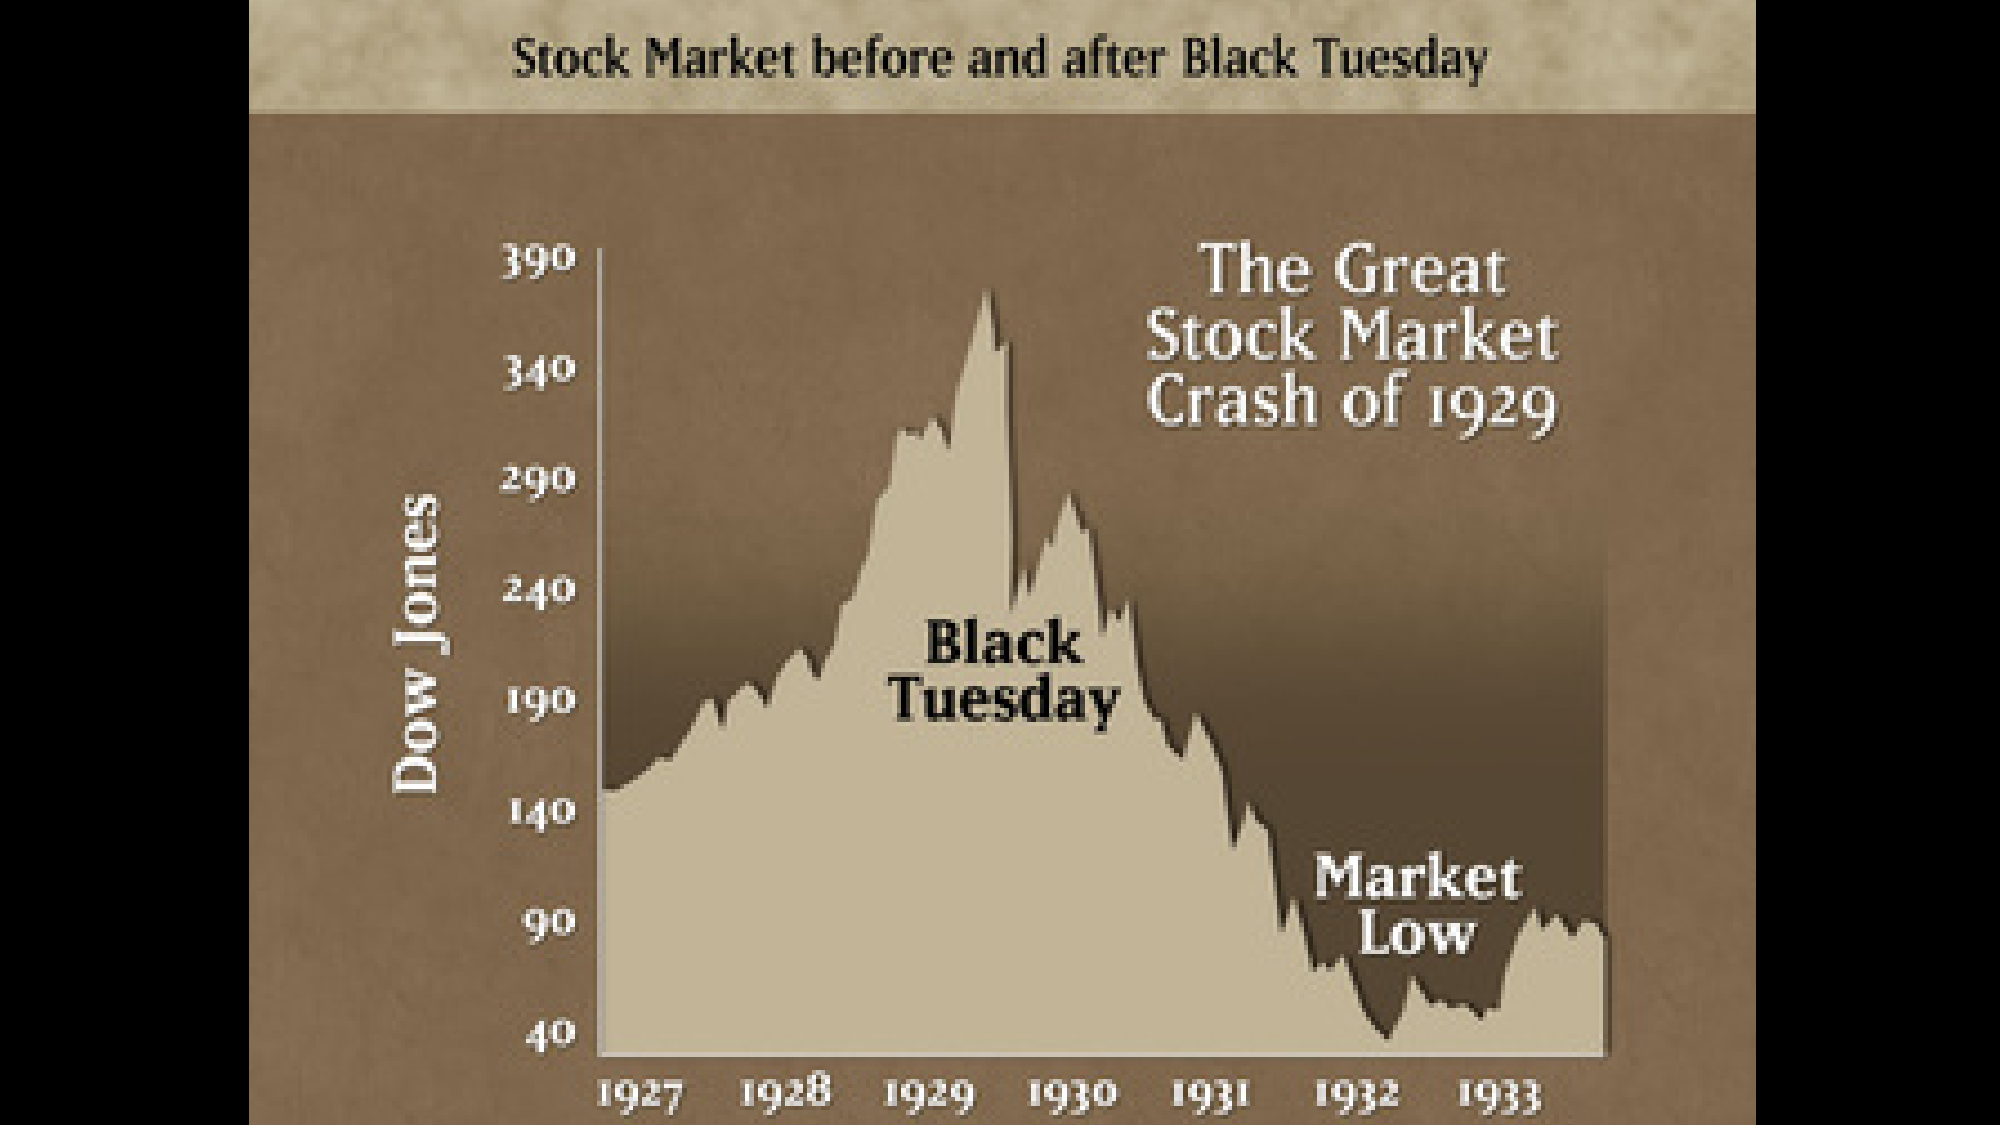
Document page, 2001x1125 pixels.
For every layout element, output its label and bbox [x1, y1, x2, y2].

picture [249, 0, 1756, 1125]
